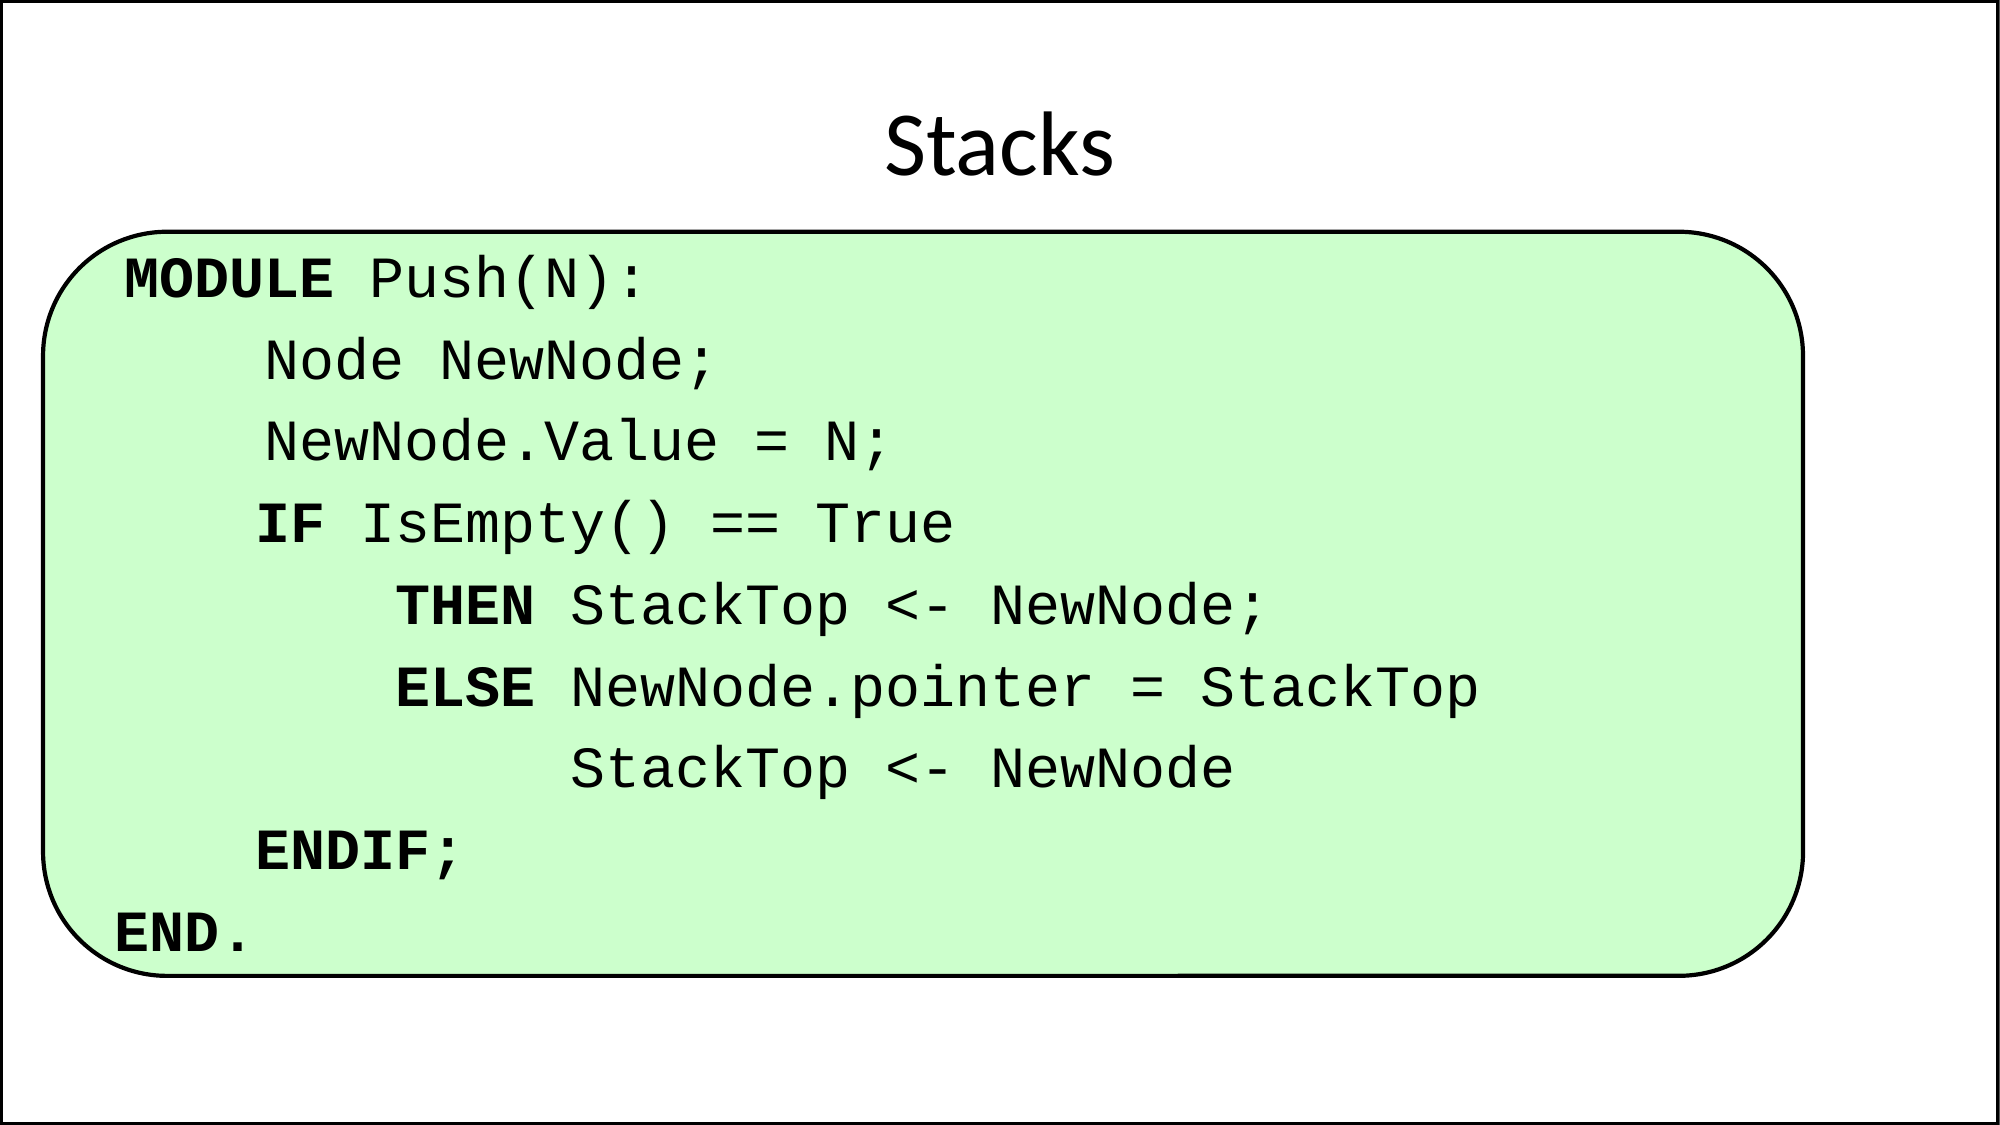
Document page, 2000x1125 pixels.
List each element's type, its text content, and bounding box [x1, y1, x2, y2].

list MODULE Push(N): Node NewNode; NewNode.Value = N; IF IsEmpty() == True THEN StackTop <- NewNode; ELSE NewNode.pointer = StackTop StackTop <- NewNode ENDIF; END. [99, 233, 1900, 975]
title Stacks [99, 45, 1900, 233]
text_box [40, 249, 99, 959]
